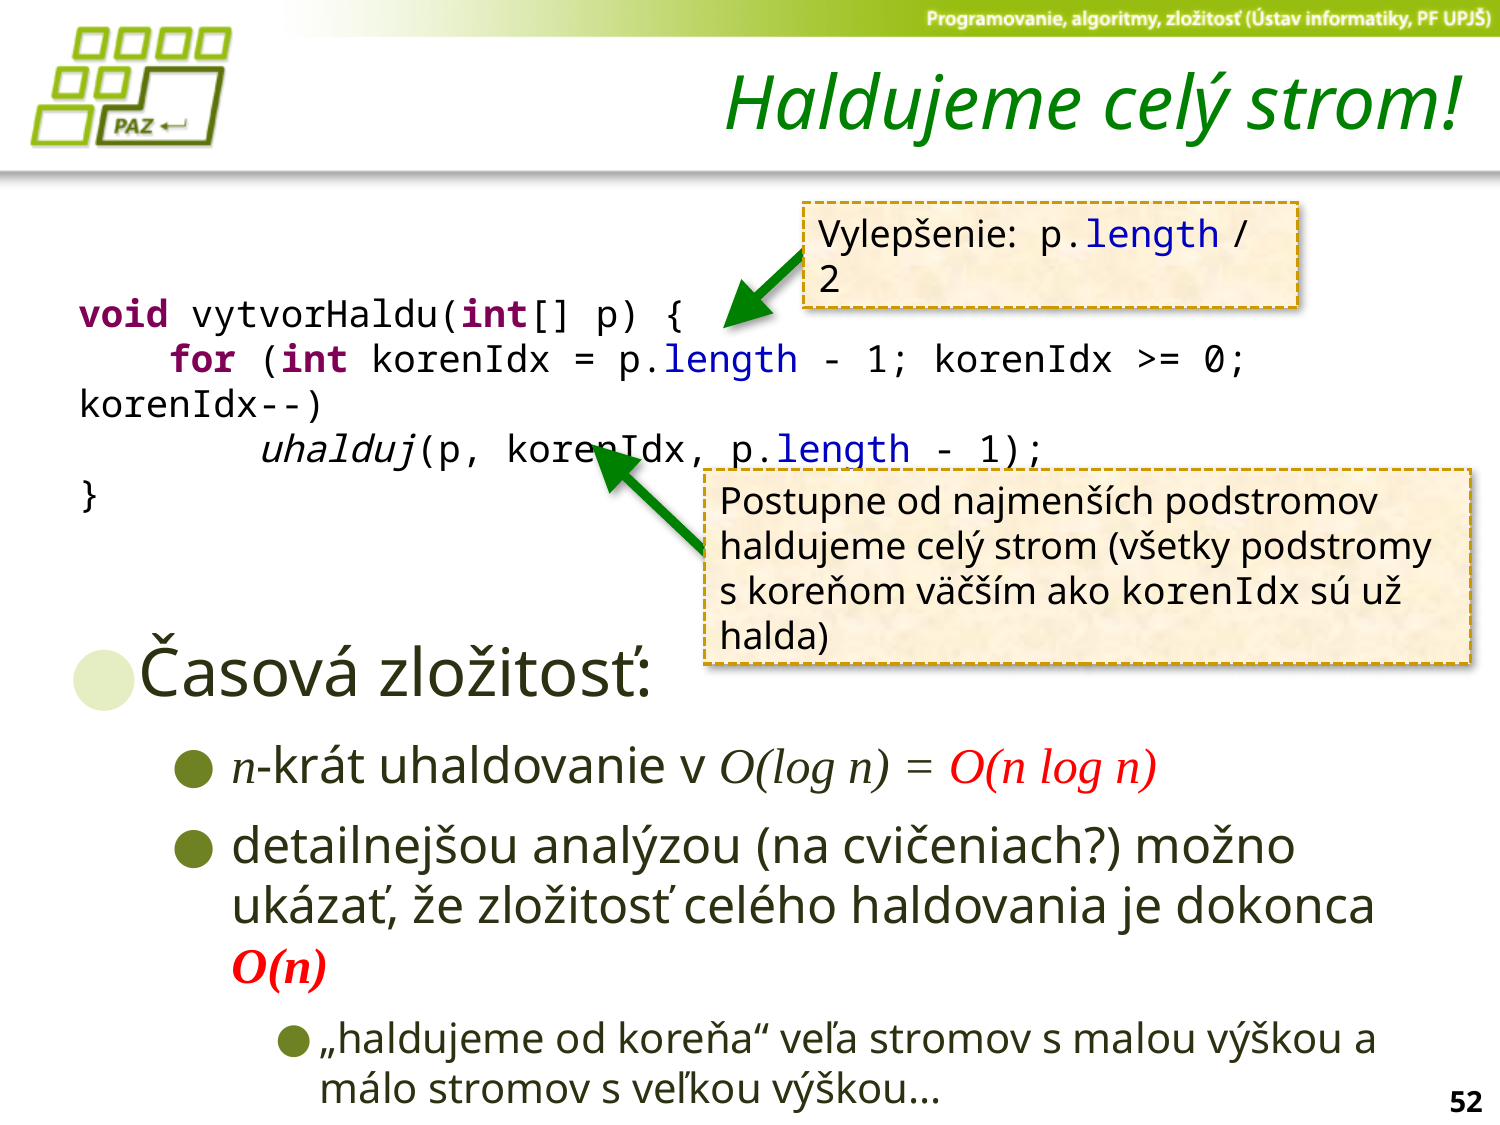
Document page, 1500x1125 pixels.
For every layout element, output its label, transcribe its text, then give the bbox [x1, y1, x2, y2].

text_box Vylepšenie: p.length / 2 [803, 202, 1298, 308]
title Haldujeme celý strom! [343, 46, 1477, 135]
list Časová zložitosť: n-krát uhaldovanie v O(log n) = O(n log n) detailnejšou analýzou (na cvičeniach?) možno ukázať, že zložitosť celého haldovania je dokonca O(n) „haldujeme od koreňa“ veľa stromov s malou výškou a málo stromov s veľkou výškou... [54, 622, 1462, 1085]
text_box Postupne od najmenších podstromov haldujeme celý strom (všetky podstromy s koreňom väčším ako korenIdx sú už halda) [704, 469, 1471, 664]
text_box [723, 255, 801, 329]
text_box void vytvorHaldu(int[] p) { for (int korenIdx = p.length - 1; korenIdx >= 0; korenIdx--) uhalduj(p, korenIdx, p.length - 1); } [63, 283, 1440, 523]
text_box [591, 444, 702, 550]
picture [0, 0, 1500, 1125]
